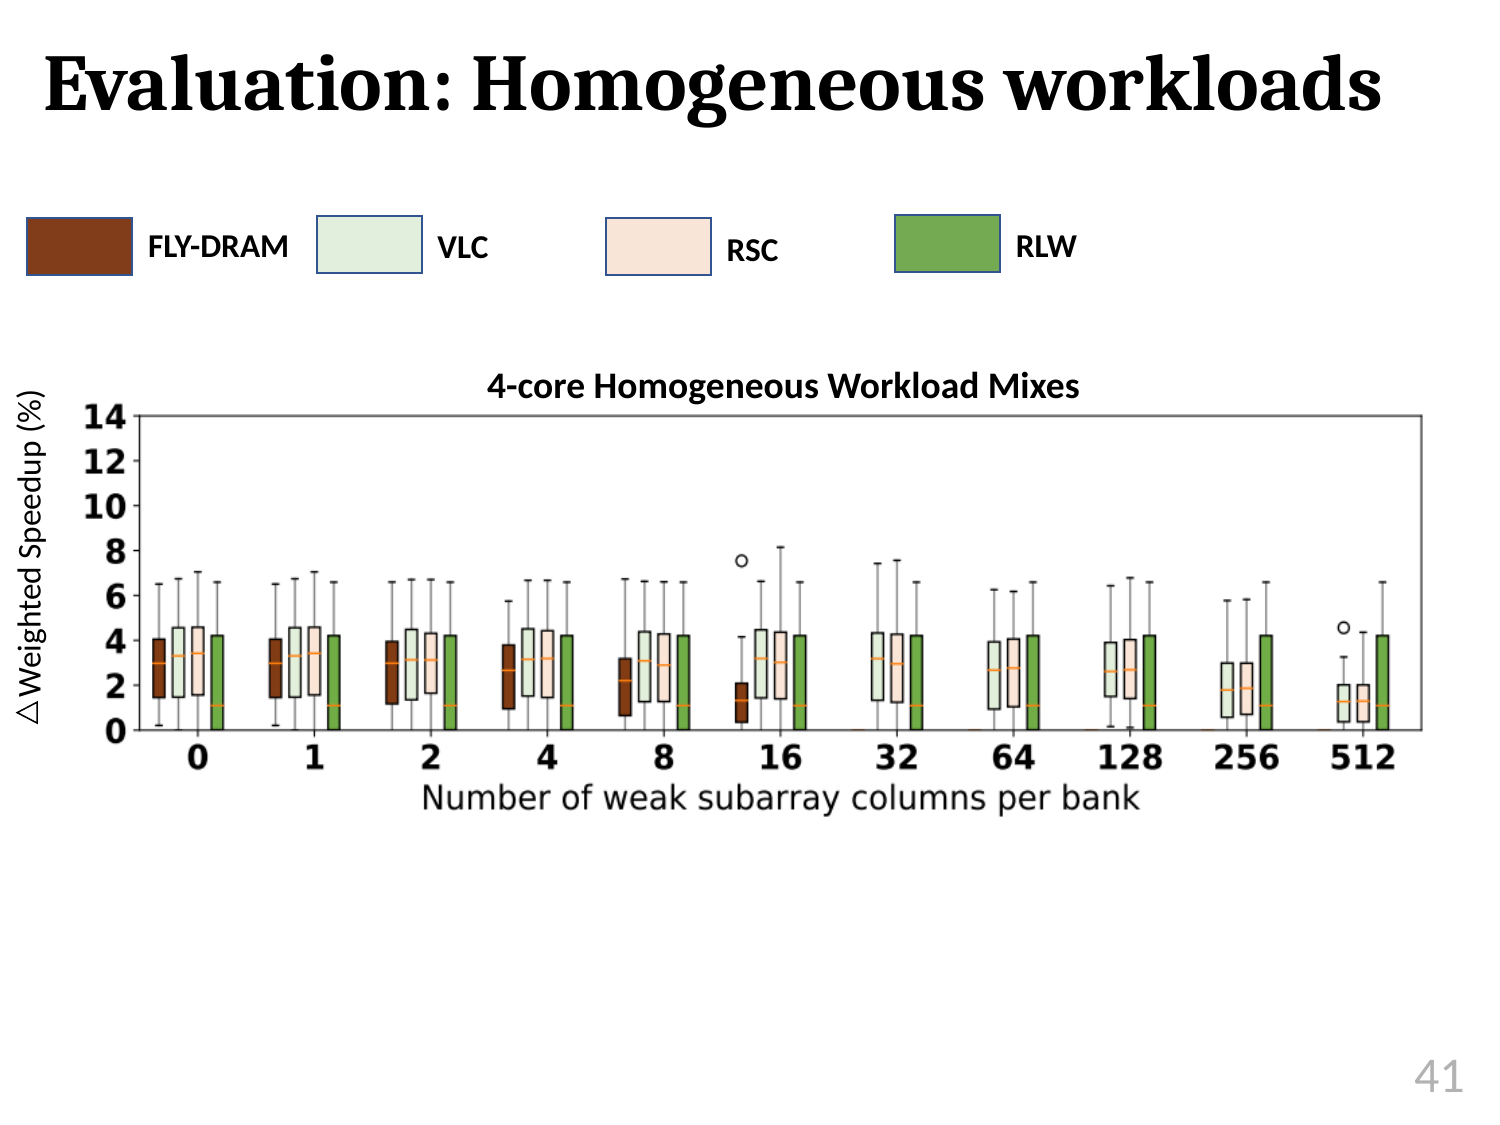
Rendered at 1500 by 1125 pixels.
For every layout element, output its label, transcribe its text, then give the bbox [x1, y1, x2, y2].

slide_number 41 [1059, 1042, 1480, 1103]
text_box [316, 215, 423, 274]
text_box [14, 712, 39, 725]
text_box [894, 214, 1001, 273]
text_box Evaluation: Homogeneous workloads [28, 23, 1457, 145]
text_box FLY-DRAM [133, 217, 305, 272]
text_box [605, 217, 712, 276]
text_box RSC [712, 221, 794, 276]
text_box [26, 217, 133, 276]
text_box Weighted Speedup (%) [0, 374, 55, 712]
picture [80, 351, 1436, 891]
text_box VLC [423, 218, 504, 273]
text_box RLW [1001, 216, 1092, 272]
